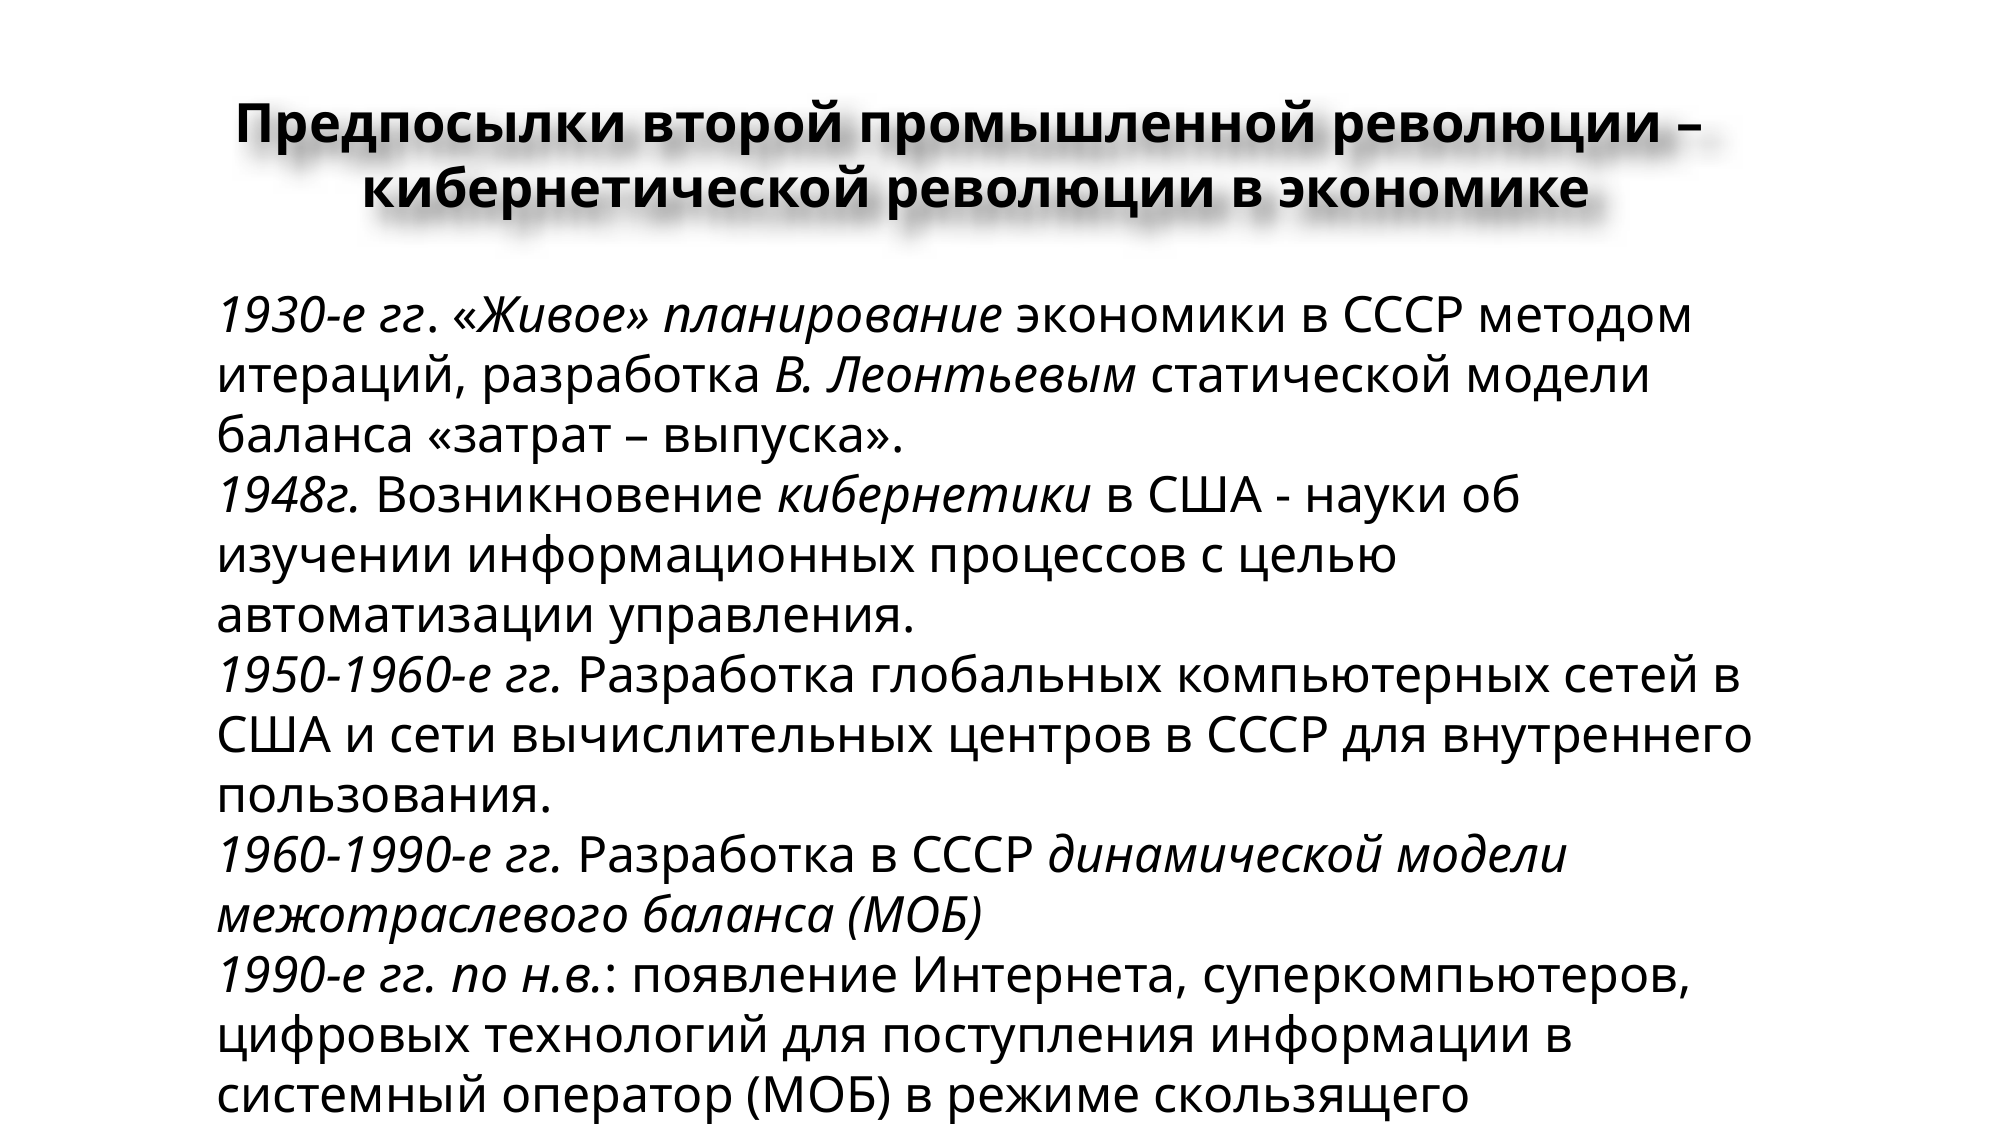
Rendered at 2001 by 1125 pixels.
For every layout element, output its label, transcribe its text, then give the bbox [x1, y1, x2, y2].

text_box Предпосылки второй промышленной революции – кибернетической революции в экономике [208, 81, 1745, 227]
text_box 1930-е гг. «Живое» планирование экономики в СССР методом итераций, разработка В. Леонтьевым статической модели баланса «затрат – выпуска». 1948г. Возникновение кибернетики в США - науки об изучении информационных процессов с целью автоматизации управления. 1950-1960-е гг. Разработка глобальных компьютерных сетей в США и сети вычислительных центров в СССР для внутреннего пользования. 1960-1990-е гг. Разработка в СССР динамической модели межотраслевого баланса (МОБ) 1990-е гг. по н.в.: появление Интернета, суперкомпьютеров, цифровых технологий для поступления информации в системный оператор (МОБ) в режиме скользящего планирования (онлайн) [208, 275, 1776, 1125]
